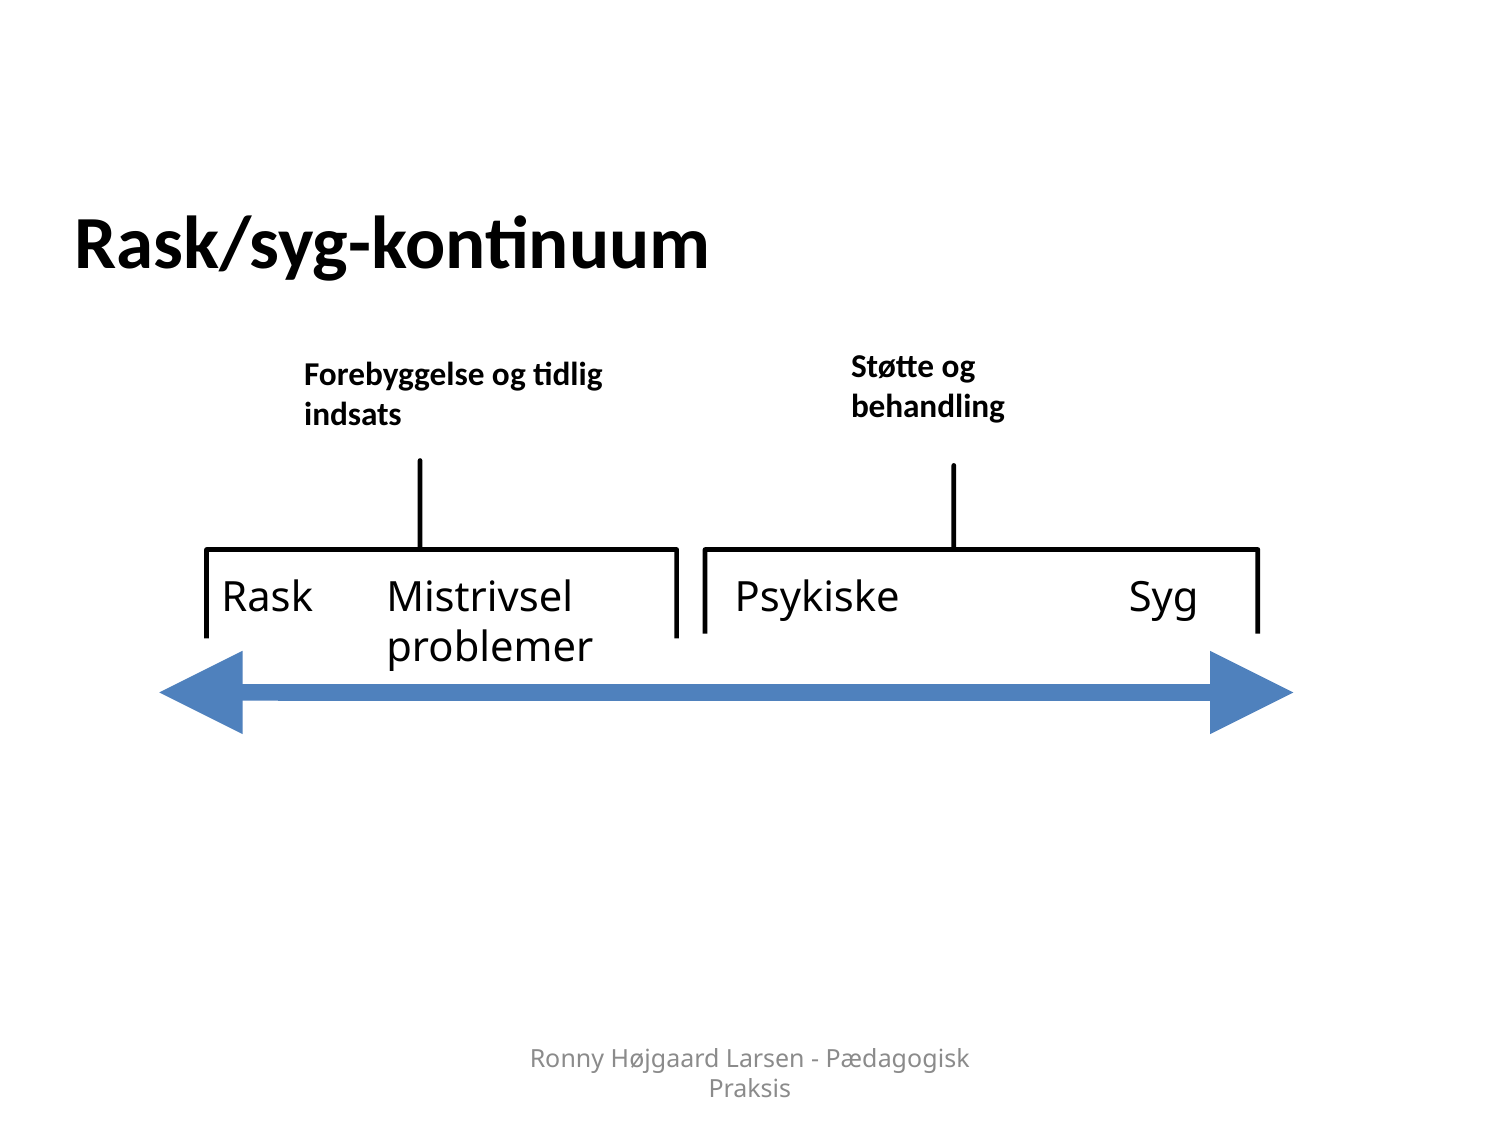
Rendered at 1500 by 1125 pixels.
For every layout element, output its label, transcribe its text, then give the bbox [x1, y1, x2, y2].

footer Ronny Højgaard Larsen - Pædagogisk Praksis [512, 1042, 988, 1103]
text_box Støtte og behandling [836, 336, 1139, 432]
text_box [159, 682, 1294, 703]
text_box Mistrivsel Psykiske problemer [371, 562, 1122, 678]
text_box Forebyggelse og tidlig indsats [289, 344, 634, 440]
text_box [205, 459, 678, 639]
text_box [704, 464, 1259, 634]
title Rask/syg-kontinuum [58, 132, 1441, 345]
